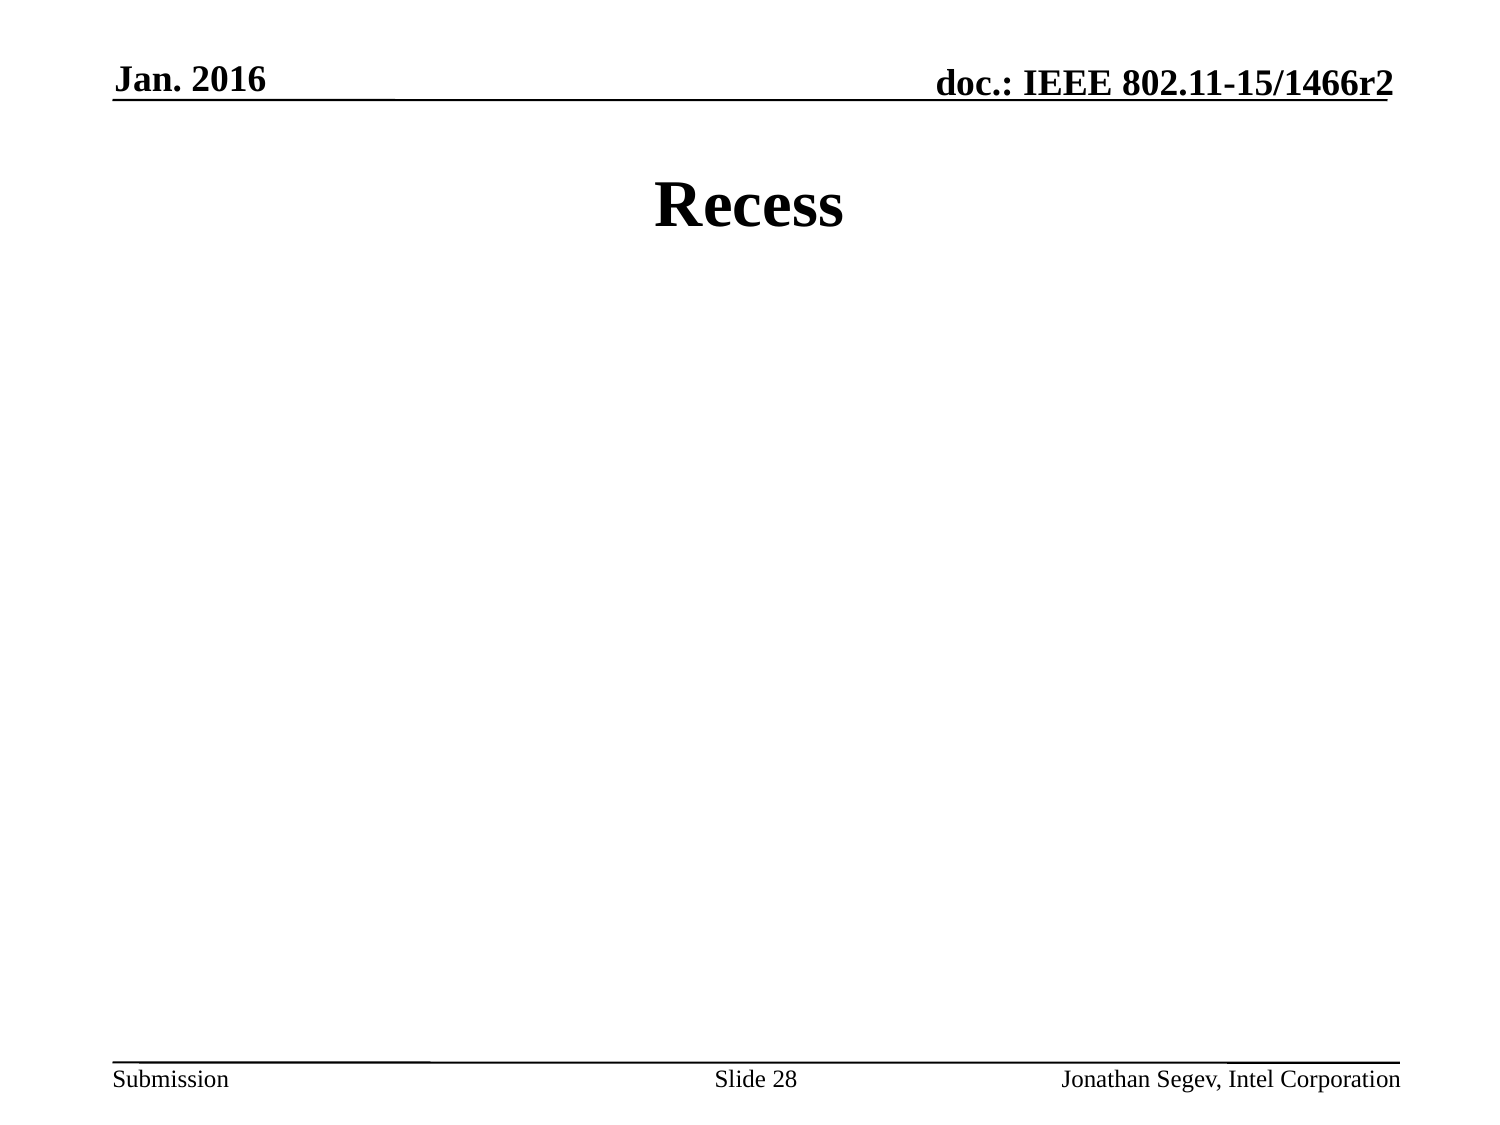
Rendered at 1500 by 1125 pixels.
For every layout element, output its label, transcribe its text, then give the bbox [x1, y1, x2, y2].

footer Jonathan Segev, Intel Corporation [878, 1061, 1402, 1093]
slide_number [114, 54, 423, 100]
title Recess [112, 112, 1388, 288]
slide_number Slide 28 [712, 1061, 800, 1123]
